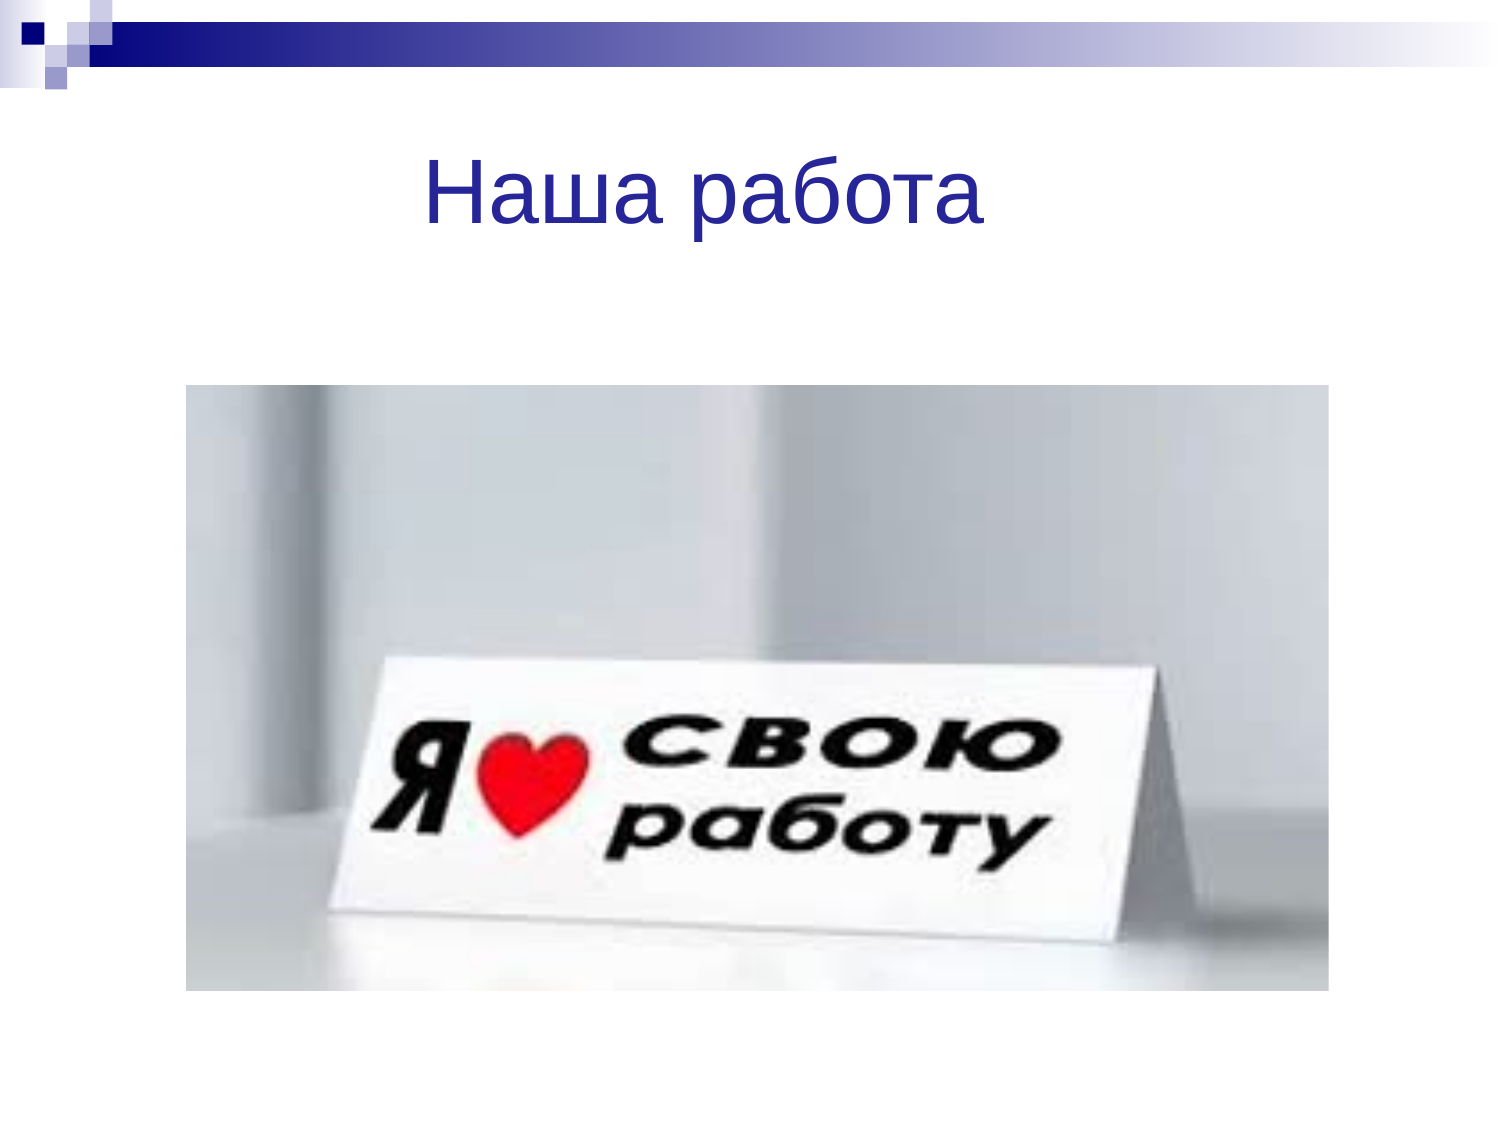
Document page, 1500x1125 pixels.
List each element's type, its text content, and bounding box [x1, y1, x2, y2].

title Наша работа [407, 69, 1425, 305]
picture [185, 385, 1329, 992]
